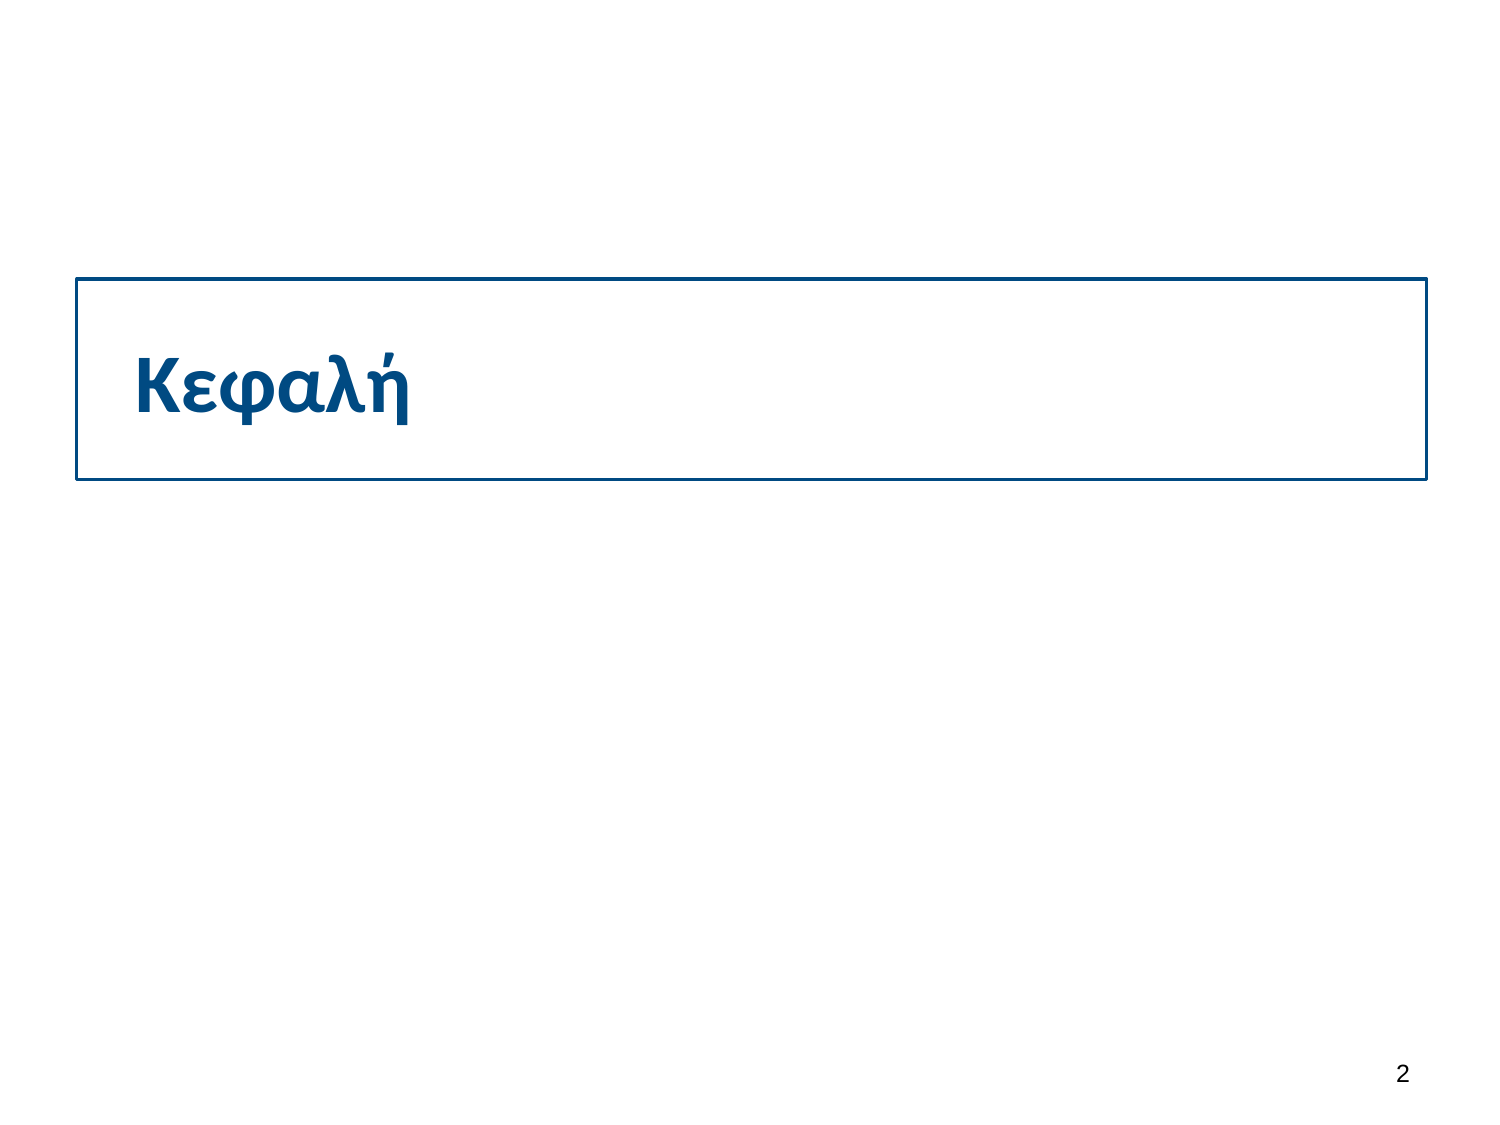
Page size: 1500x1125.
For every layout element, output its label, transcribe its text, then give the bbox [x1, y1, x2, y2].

title Κεφαλή [76, 278, 1427, 480]
slide_number 1 [1074, 1042, 1425, 1103]
